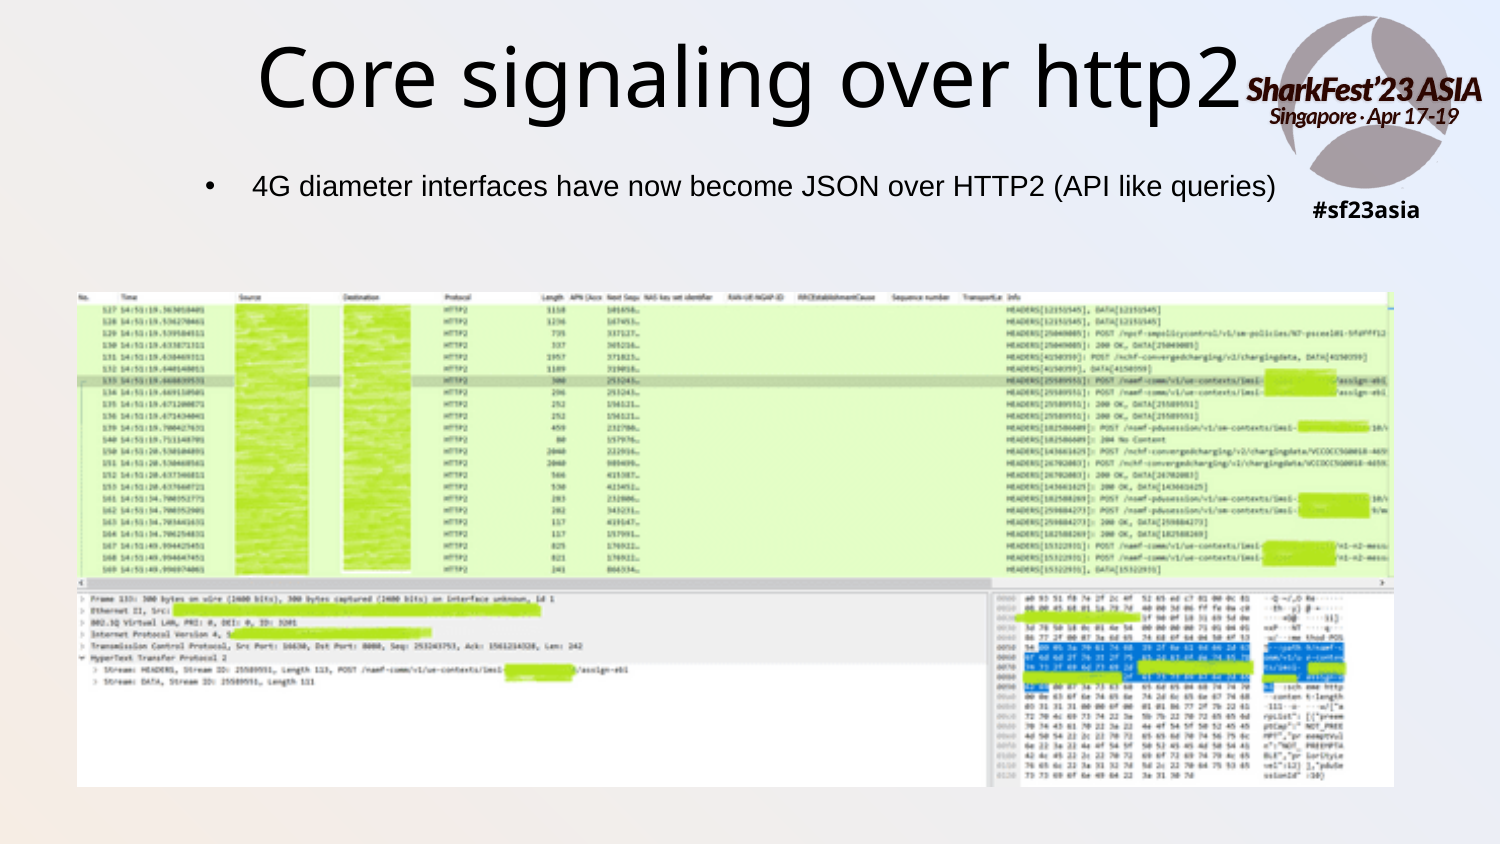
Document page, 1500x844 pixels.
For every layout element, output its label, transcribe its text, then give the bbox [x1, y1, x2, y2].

title Core signaling over http2 [188, 0, 1312, 161]
text_box 4G diameter interfaces have now become JSON over HTTP2 (API like queries) [190, 160, 1293, 211]
picture [1293, 15, 1484, 189]
picture [77, 291, 1395, 788]
